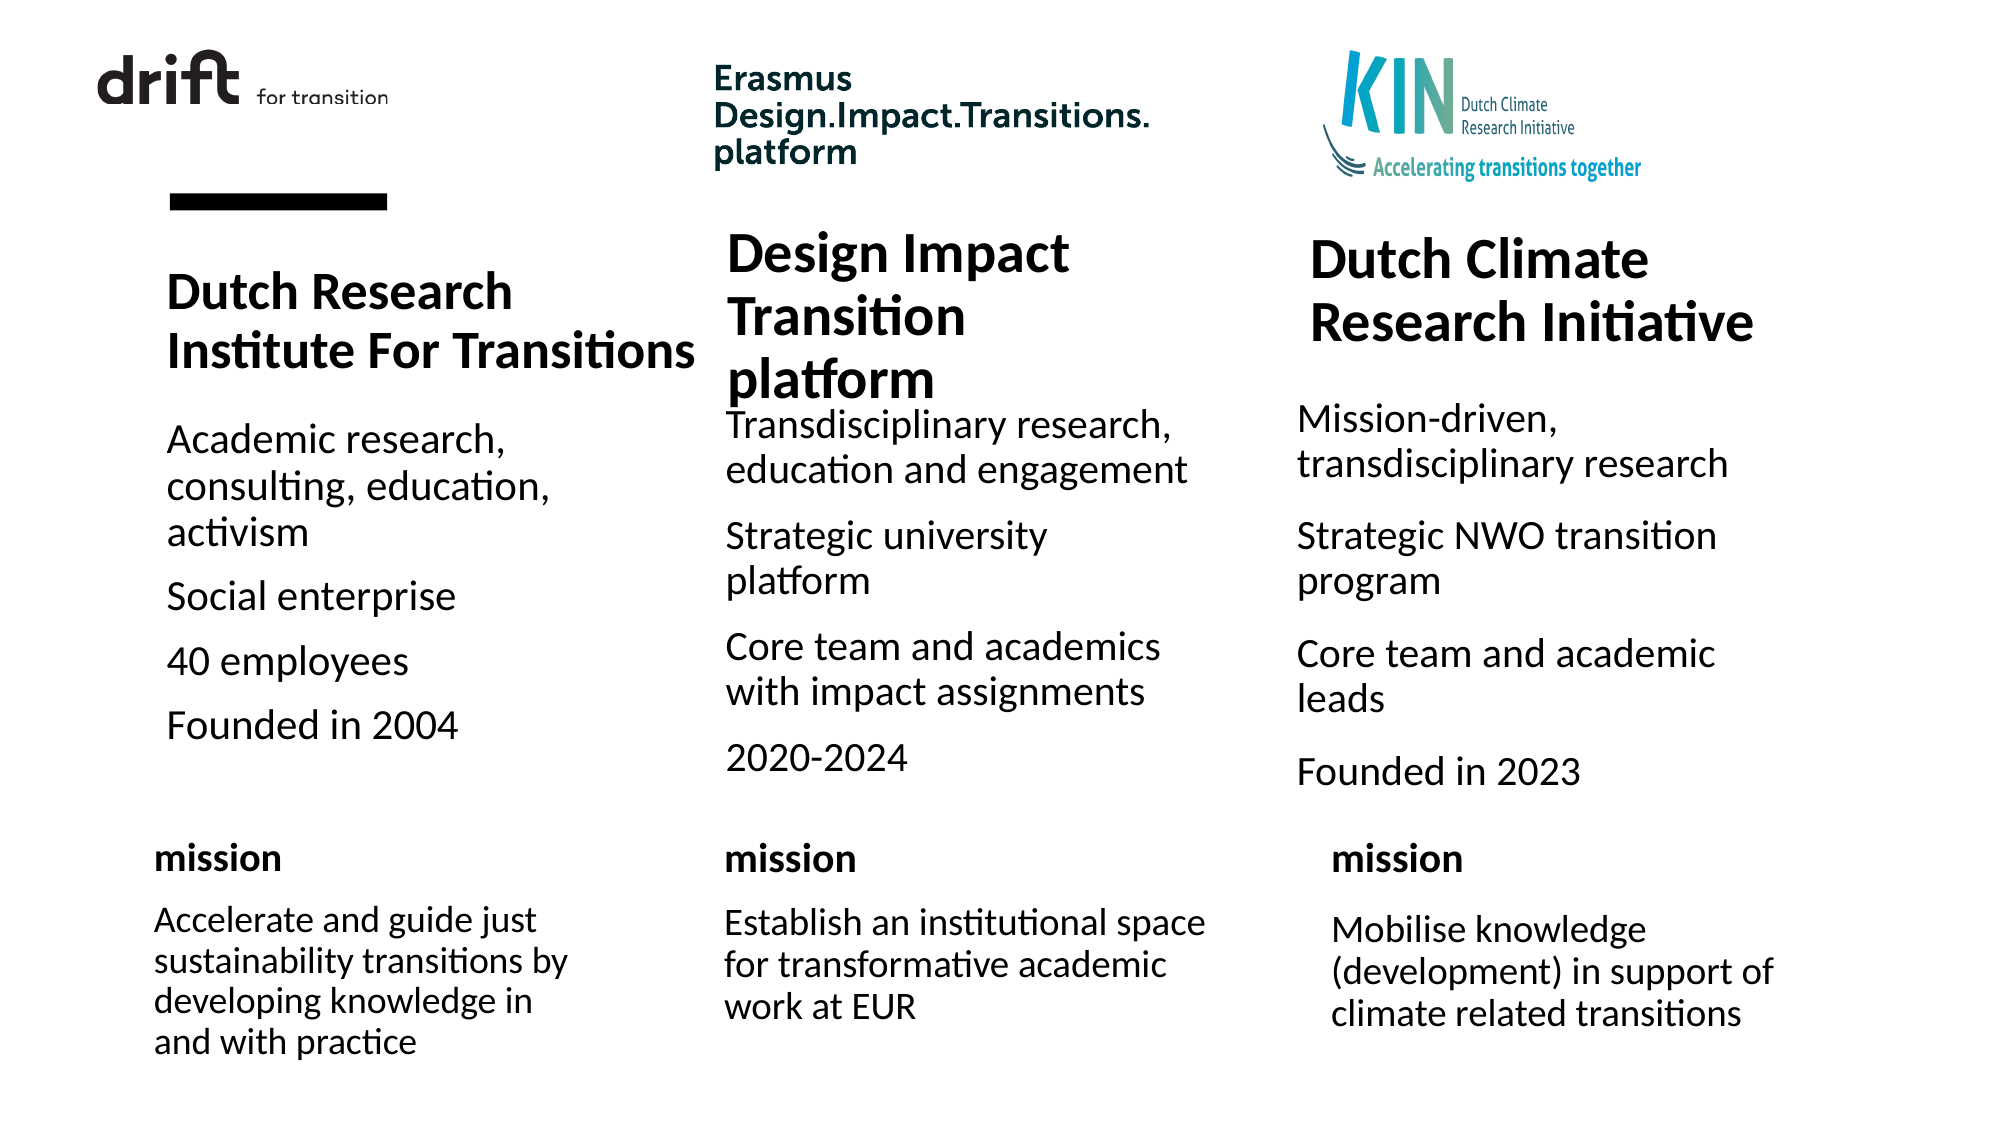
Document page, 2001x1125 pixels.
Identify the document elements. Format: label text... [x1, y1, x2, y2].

title Dutch Research Institute For Transitions [151, 254, 712, 389]
text_box Mission-driven, transdisciplinary research Strategic NWO transition program Core team and academic leads Founded in 2023 [1282, 388, 1812, 757]
picture [1323, 50, 1641, 182]
text_box mission Establish an institutional space for transformative academic work at EUR [709, 828, 1240, 1072]
text_box Dutch Climate Research Initiative [1295, 221, 1803, 388]
text_box Design Impact Transition platform [712, 255, 1142, 373]
text_box mission Mobilise knowledge (development) in support of climate related transitions [1316, 828, 1812, 1097]
list mission Accelerate and guide just sustainability transitions by developing knowledge in and with practice [139, 828, 587, 1072]
text_box Transdisciplinary research, education and engagement Strategic university platform Core team and academics with impact assignments 2020-2024 [710, 395, 1207, 706]
picture [621, 0, 1284, 255]
list Academic research, consulting, education, activism Social enterprise 40 employees Founded in 2004 [151, 409, 589, 757]
text_box [169, 193, 388, 211]
